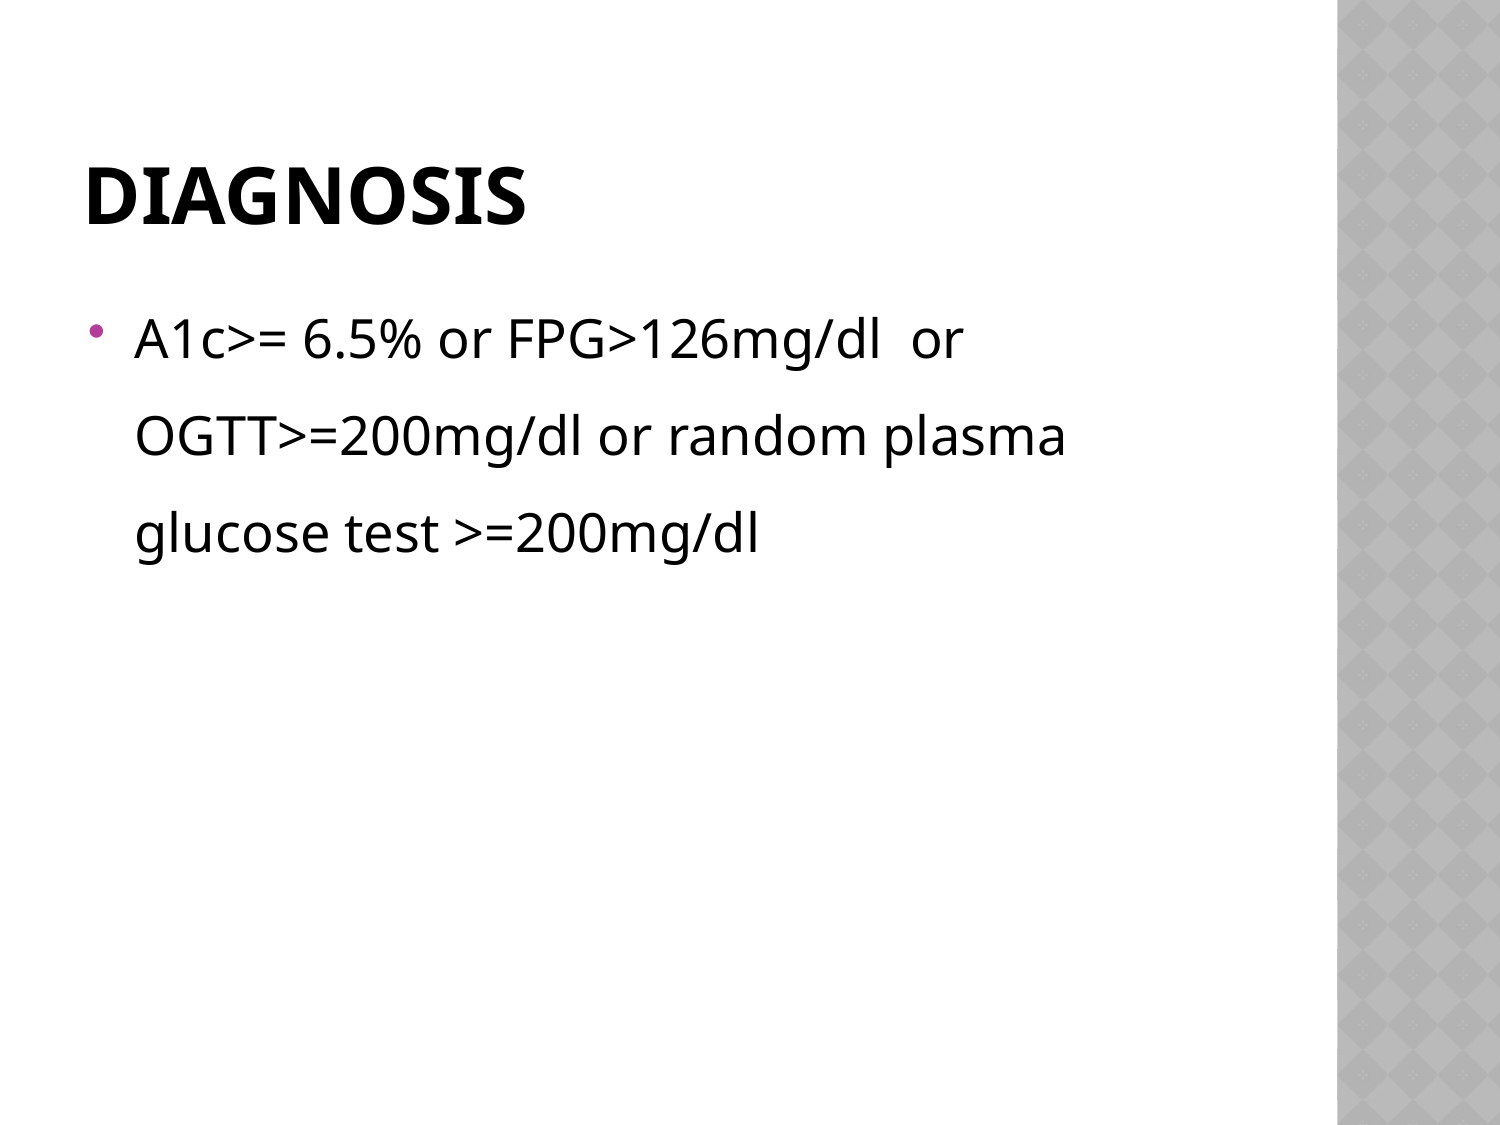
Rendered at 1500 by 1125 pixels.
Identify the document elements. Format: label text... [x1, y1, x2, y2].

list A1c>= 6.5% or FPG>126mg/dl or OGTT>=200mg/dl or random plasma glucose test >=200mg/dl [75, 264, 1263, 1059]
title Diagnosis [75, 52, 1263, 240]
